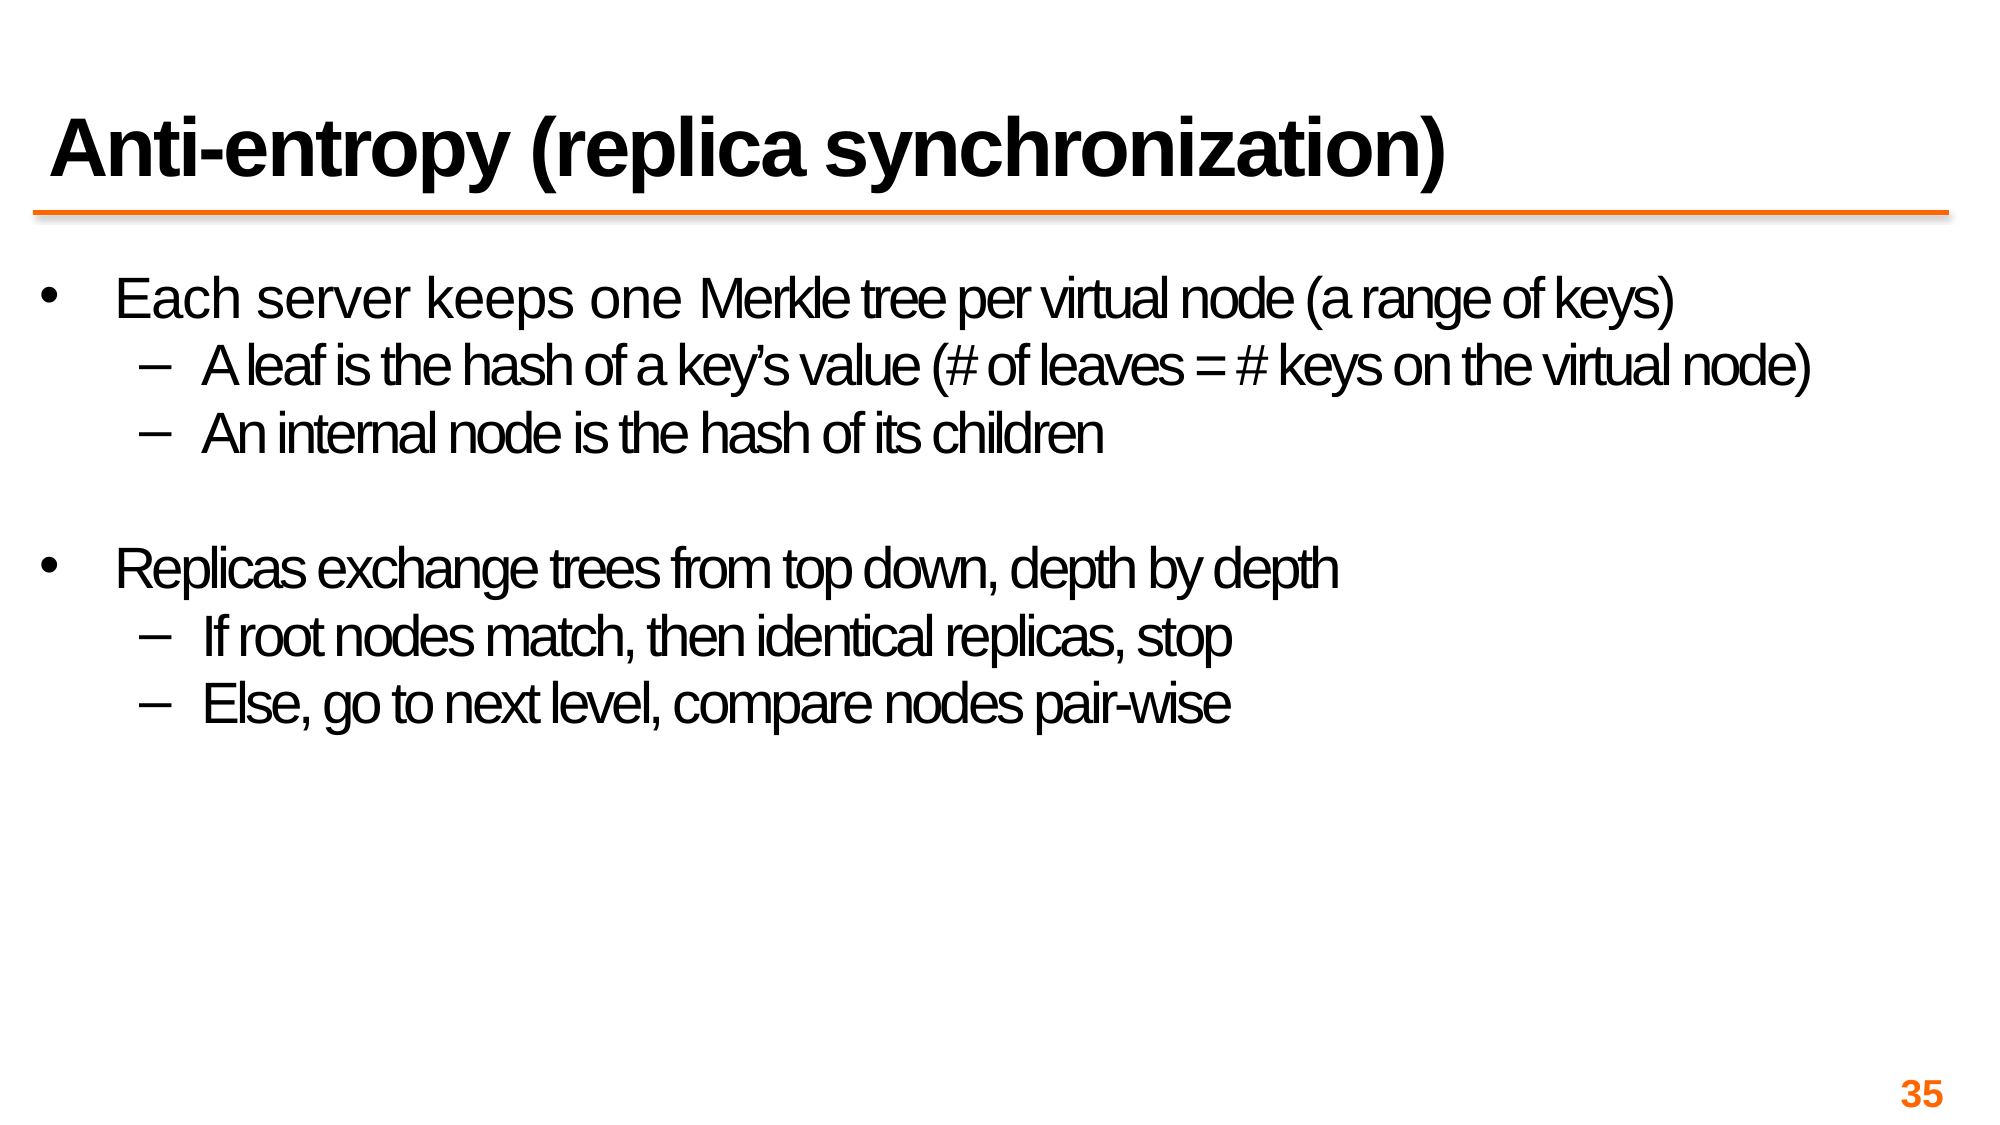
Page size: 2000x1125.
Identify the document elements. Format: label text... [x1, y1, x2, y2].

list Each server keeps one Merkle tree per virtual node (a range of keys) A leaf is the hash of a key’s value (# of leaves = # keys on the virtual node) An internal node is the hash of its children Replicas exchange trees from top down, depth by depth If root nodes match, then identical replicas, stop Else, go to next level, compare nodes pair-wise [33, 267, 1950, 1076]
title Anti-entropy (replica synchronization) [33, 24, 1950, 201]
slide_number 35 [1482, 1074, 1950, 1110]
